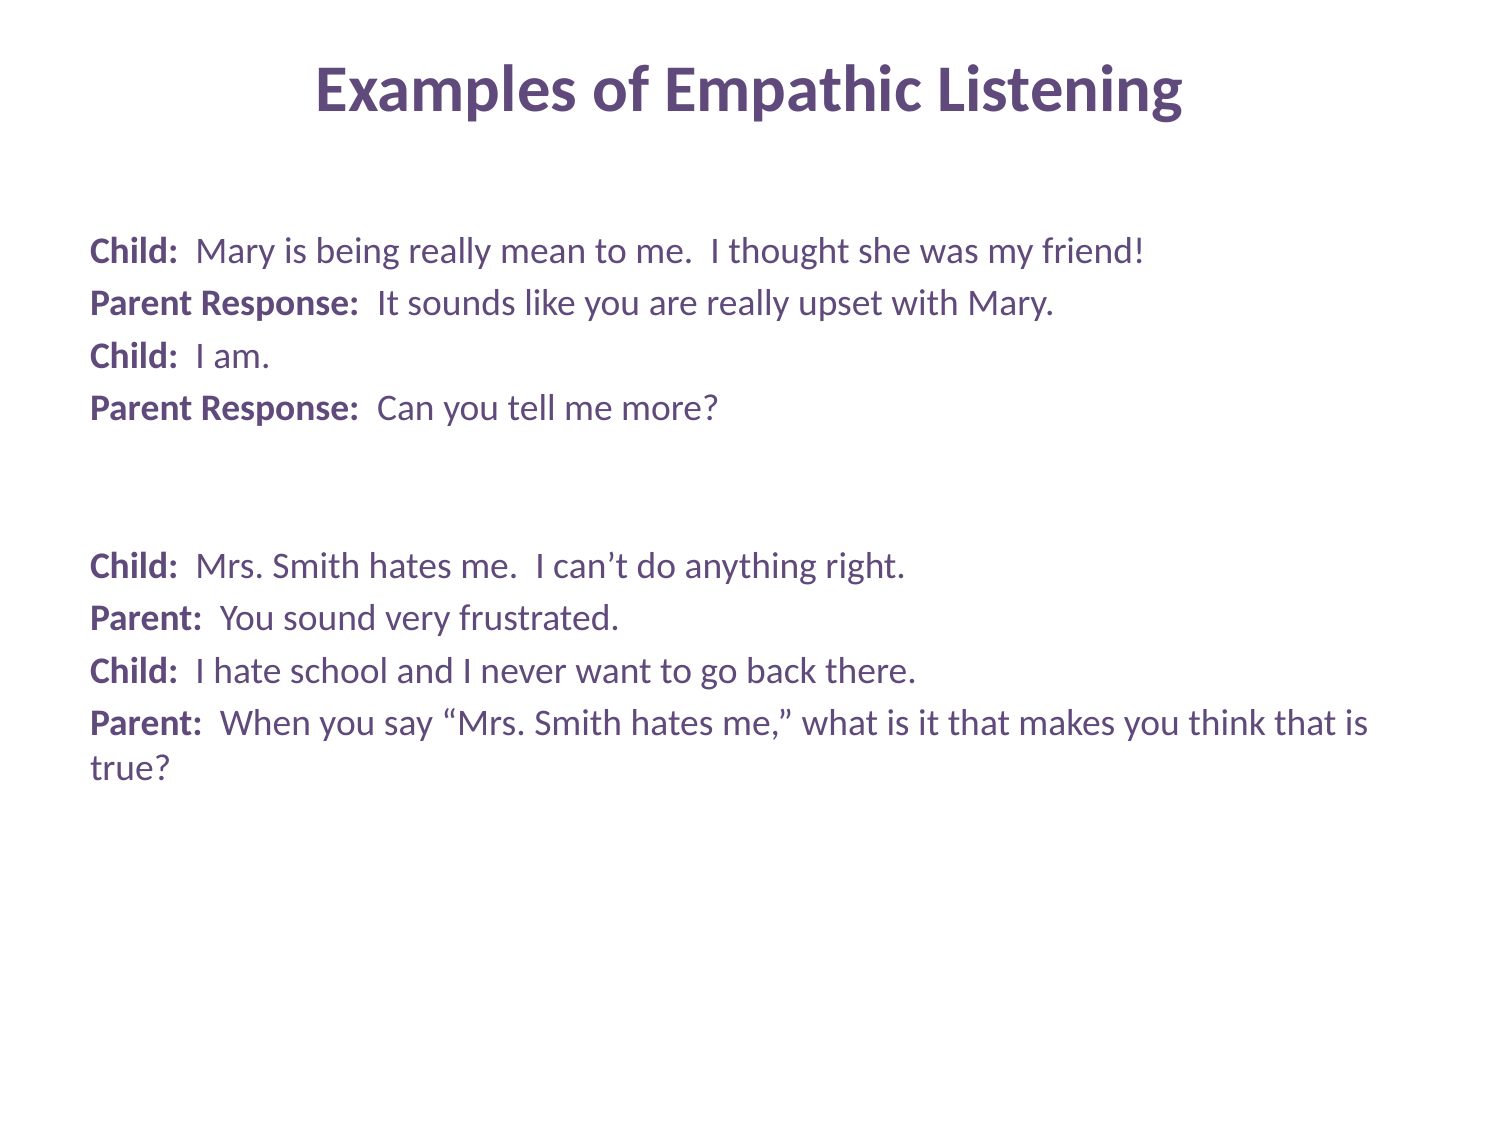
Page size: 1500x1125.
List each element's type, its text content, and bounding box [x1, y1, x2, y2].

list Examples of Empathic Listening Child: Mary is being really mean to me. I thought she was my friend! Parent Response: It sounds like you are really upset with Mary. Child: I am. Parent Response: Can you tell me more? Child: Mrs. Smith hates me. I can’t do anything right. Parent: You sound very frustrated. Child: I hate school and I never want to go back there. Parent: When you say “Mrs. Smith hates me,” what is it that makes you think that is true? [75, 37, 1425, 1005]
